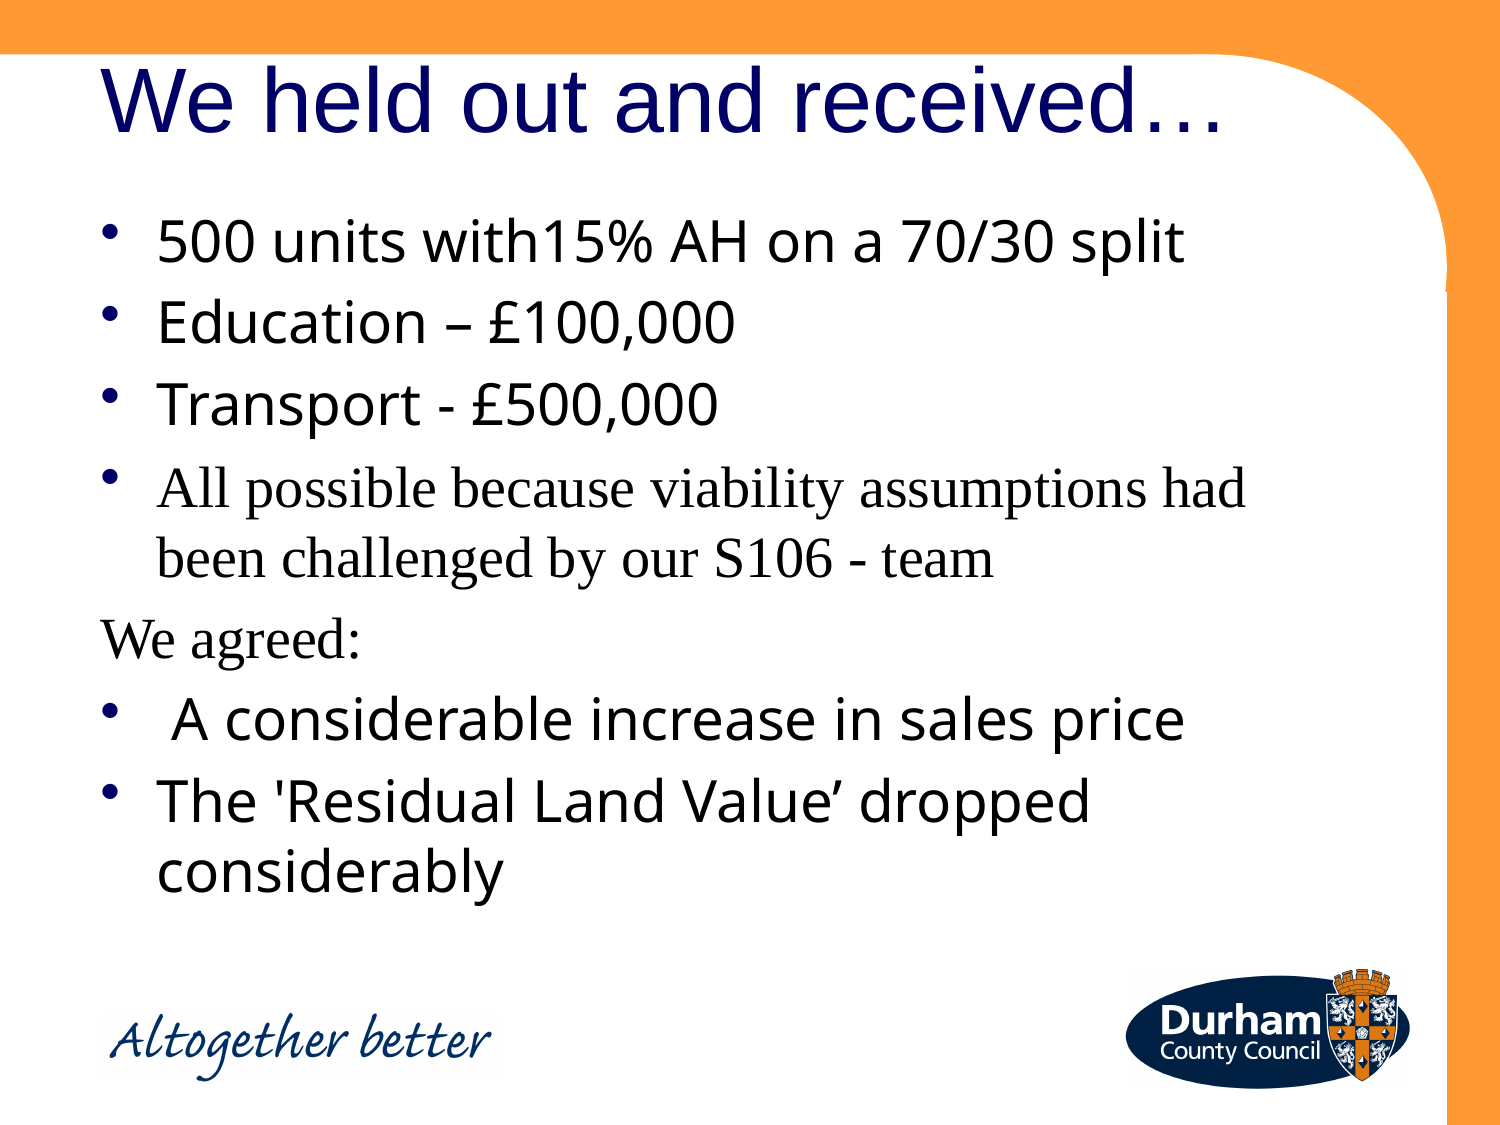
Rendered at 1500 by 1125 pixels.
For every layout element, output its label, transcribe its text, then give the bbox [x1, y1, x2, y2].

list 500 units with15% AH on a 70/30 split Education – £100,000 Transport - £500,000 All possible because viability assumptions had been challenged by our S106 - team We agreed: A considerable increase in sales price The 'Residual Land Value’ dropped considerably [85, 196, 1361, 986]
picture [100, 1011, 501, 1083]
title We held out and received… [85, 31, 1361, 161]
picture [1123, 964, 1412, 1092]
